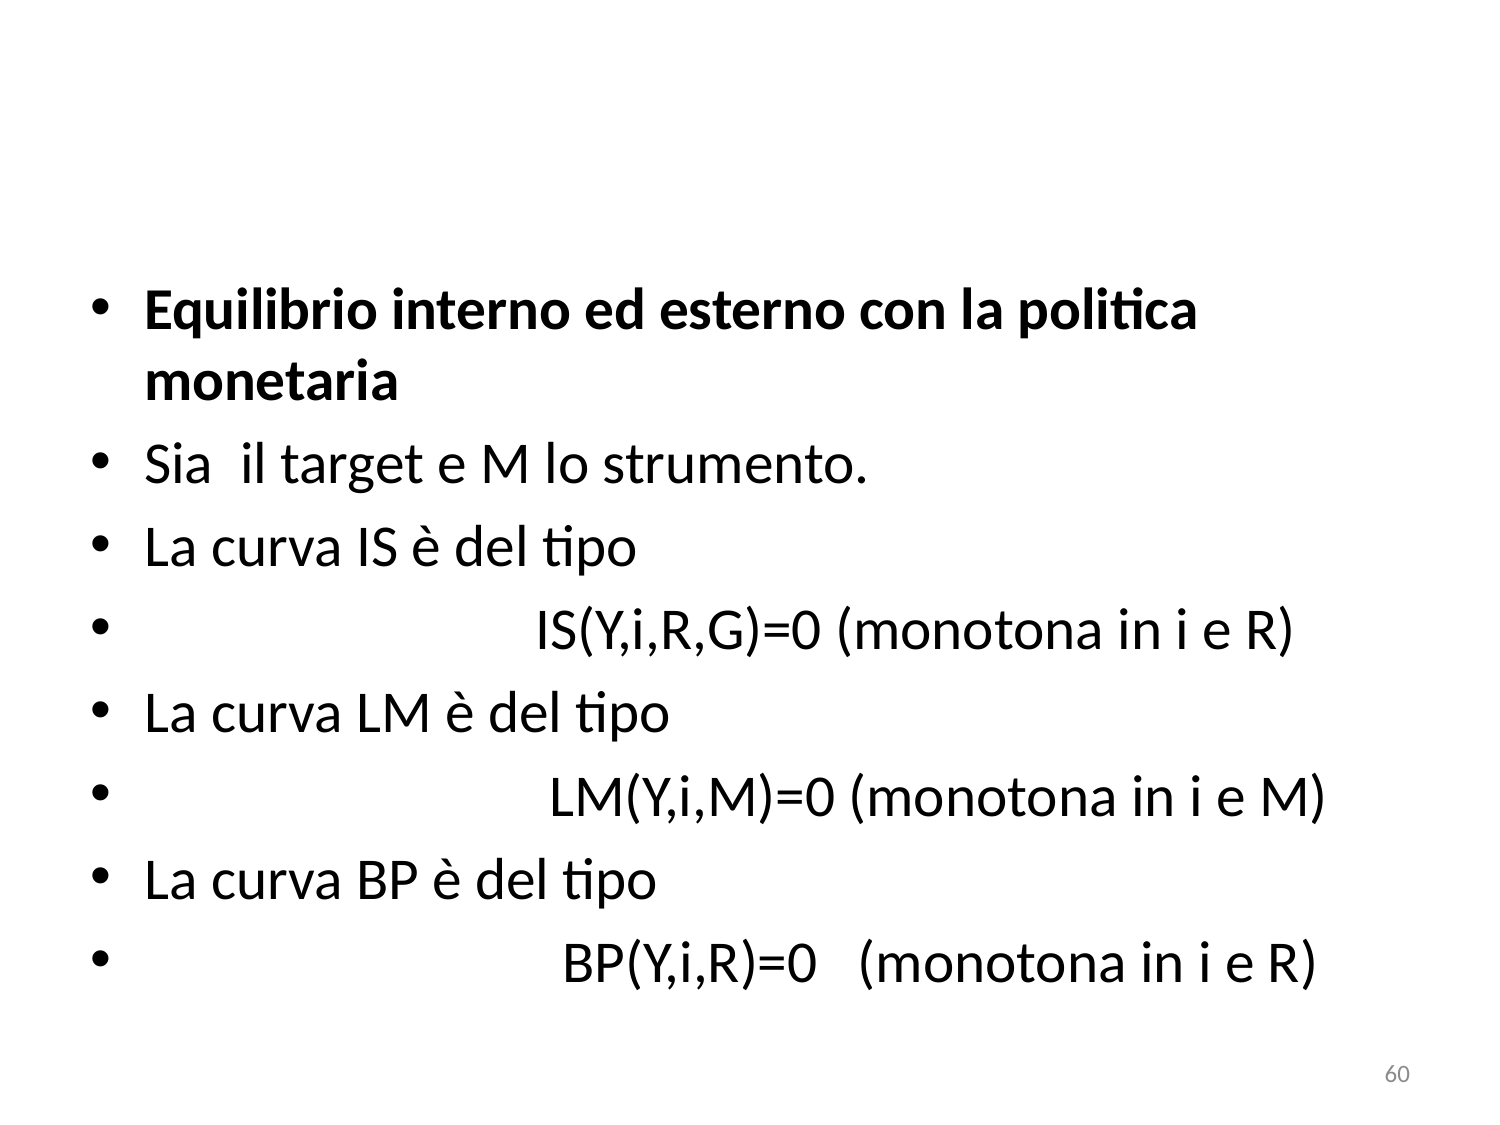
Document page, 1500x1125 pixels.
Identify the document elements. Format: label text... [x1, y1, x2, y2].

slide_number 60 [1074, 1042, 1425, 1103]
